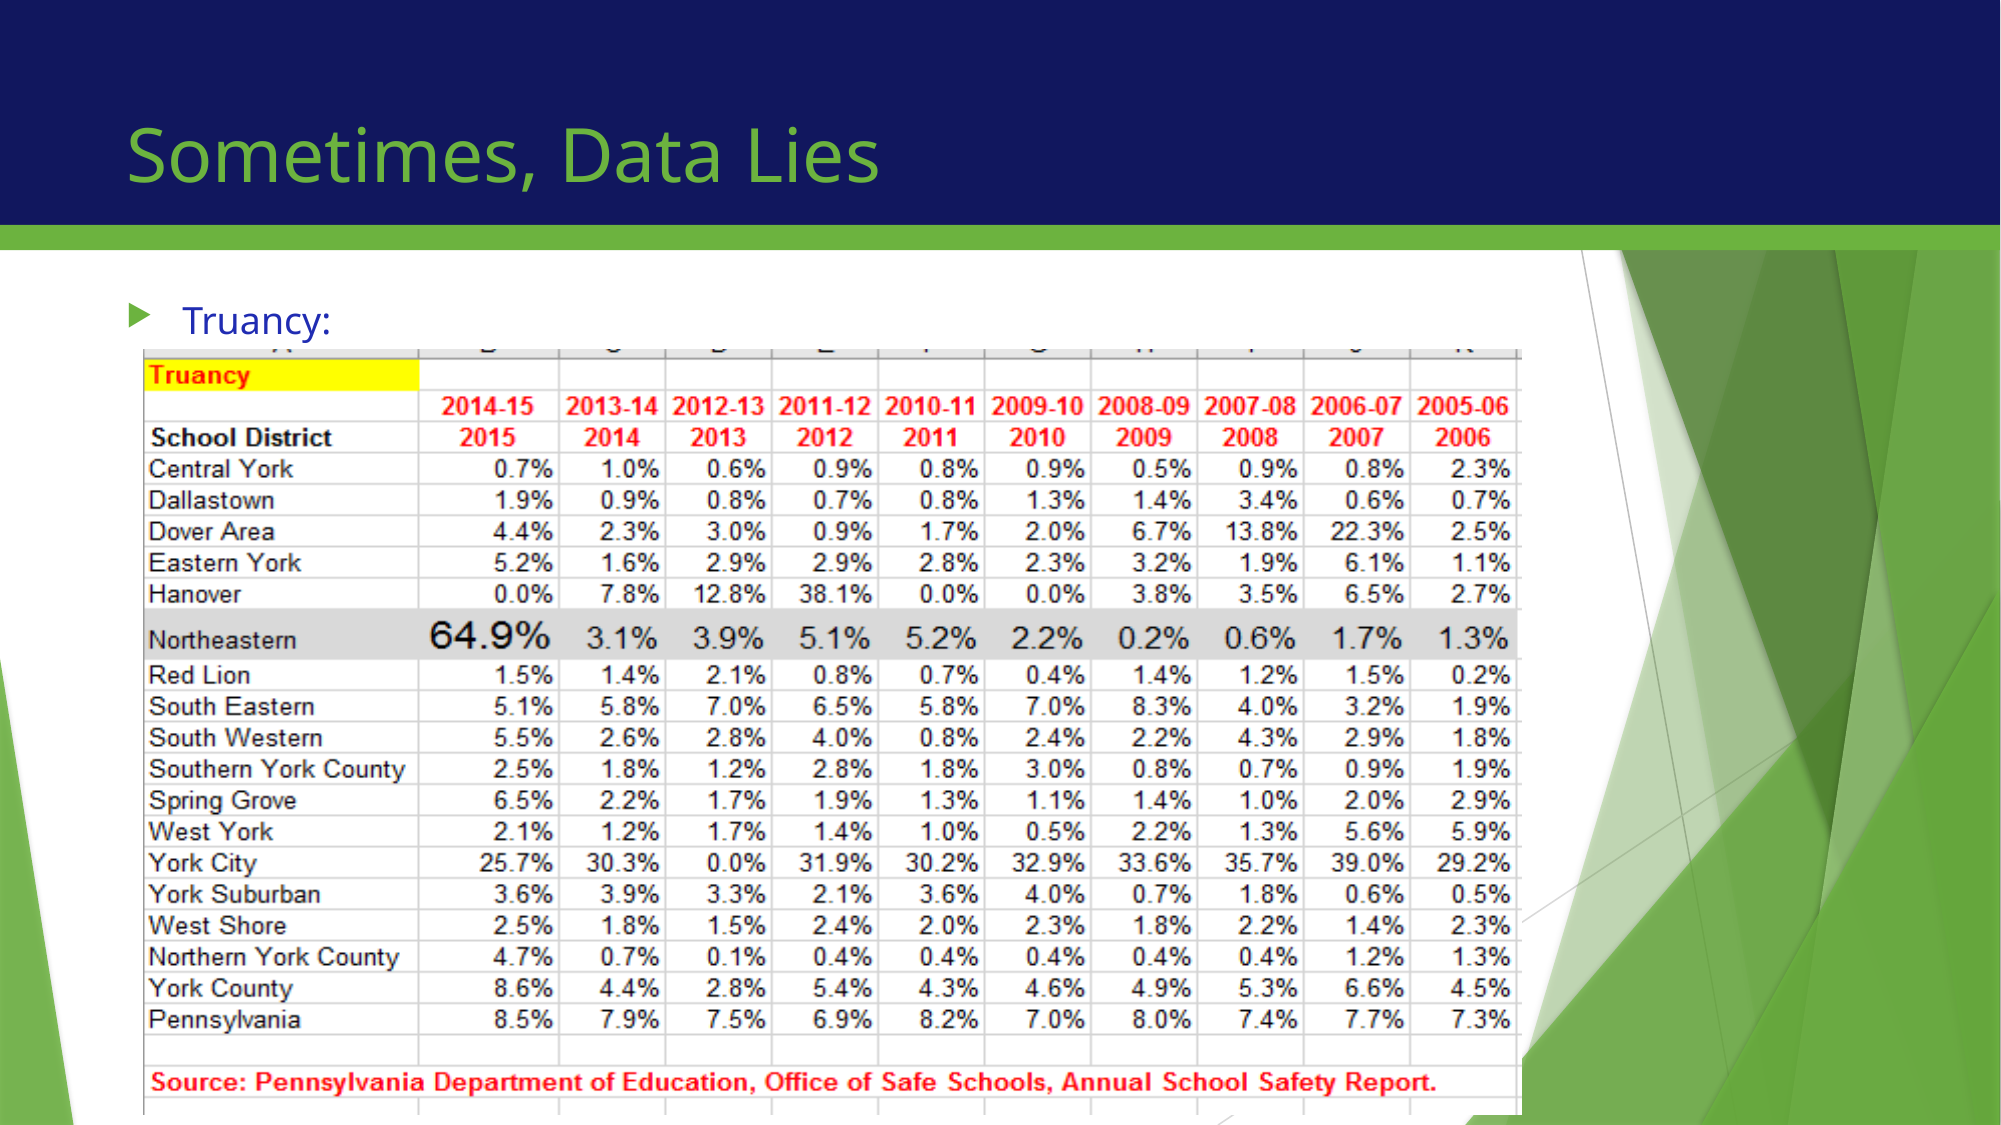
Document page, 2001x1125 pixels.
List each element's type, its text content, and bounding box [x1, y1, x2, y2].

title Sometimes, Data Lies [111, 99, 1522, 317]
list Truancy: [111, 289, 438, 374]
picture [142, 349, 1522, 1115]
